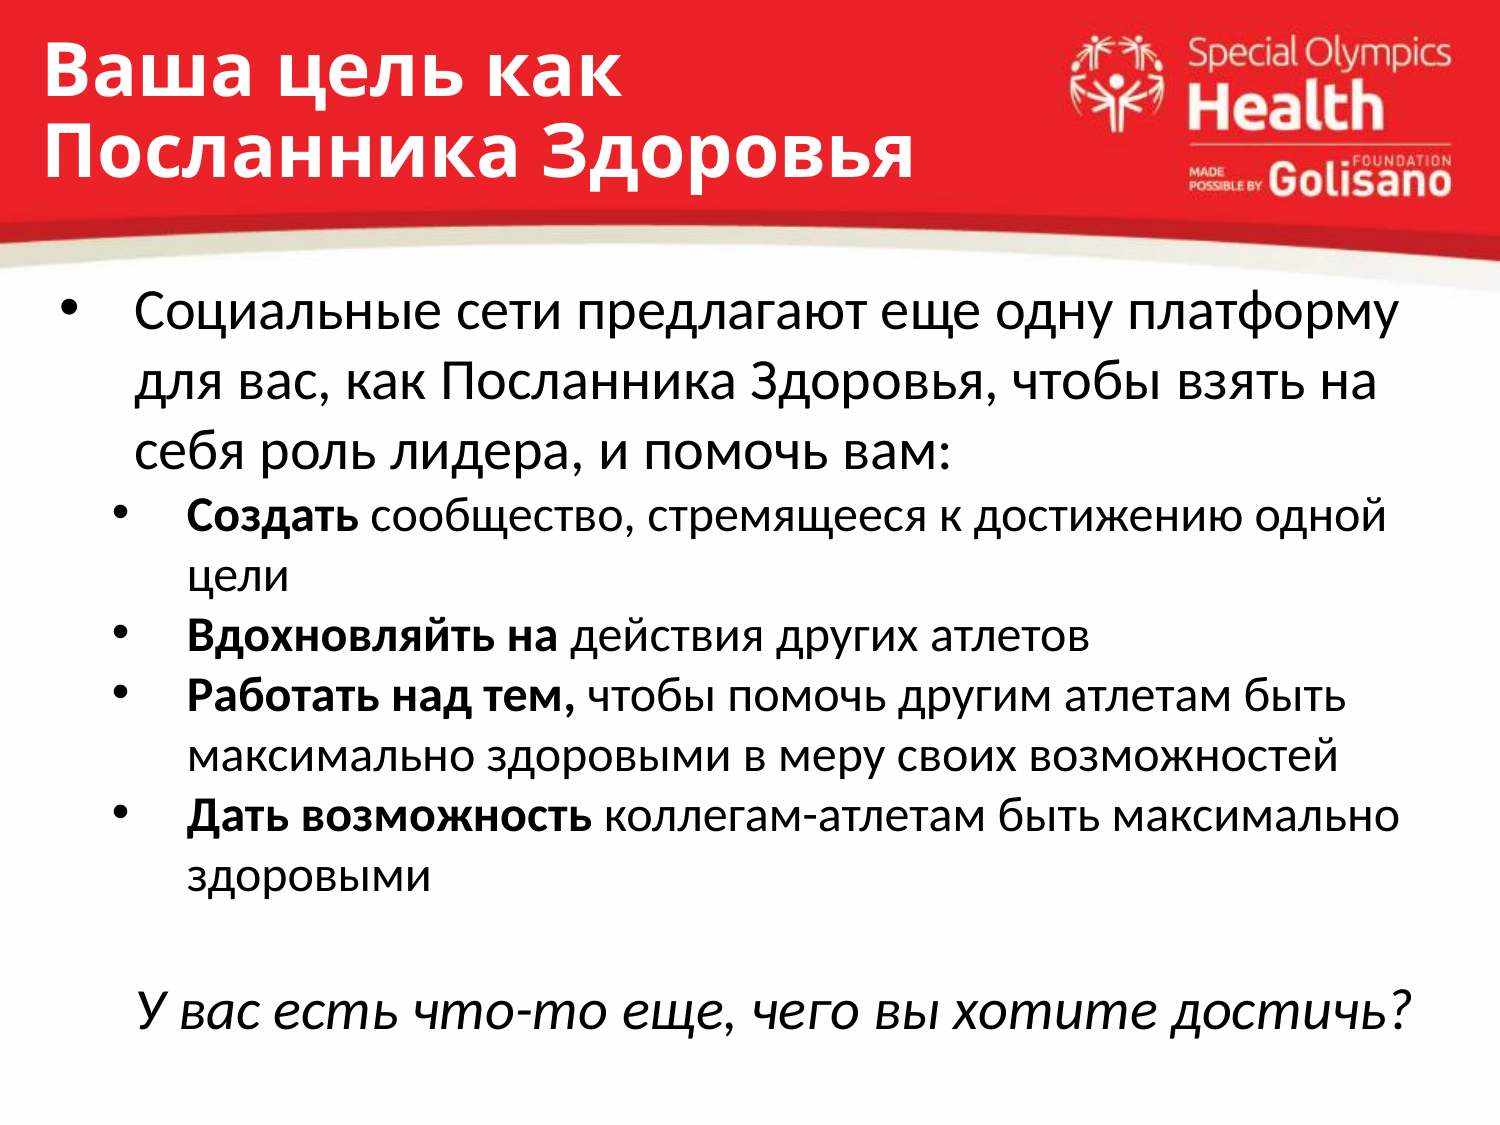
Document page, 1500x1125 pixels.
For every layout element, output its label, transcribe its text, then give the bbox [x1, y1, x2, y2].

text_box Социальные сети предлагают еще одну платформу для вас, как Посланника Здоровья, чтобы взять на себя роль лидера, и помочь вам: Создать сообщество, стремящееся к достижению одной цели Вдохновляйть на действия других атлетов Работать над тем, чтобы помочь другим атлетам быть максимально здоровыми в меру своих возможностей Дать возможность коллегам-атлетам быть максимально здоровыми У вас есть что-то еще, чего вы хотите достичь? [44, 263, 1450, 1125]
title Ваша цель как Посланника Здоровья [26, 65, 1005, 162]
picture [0, 0, 1500, 1125]
